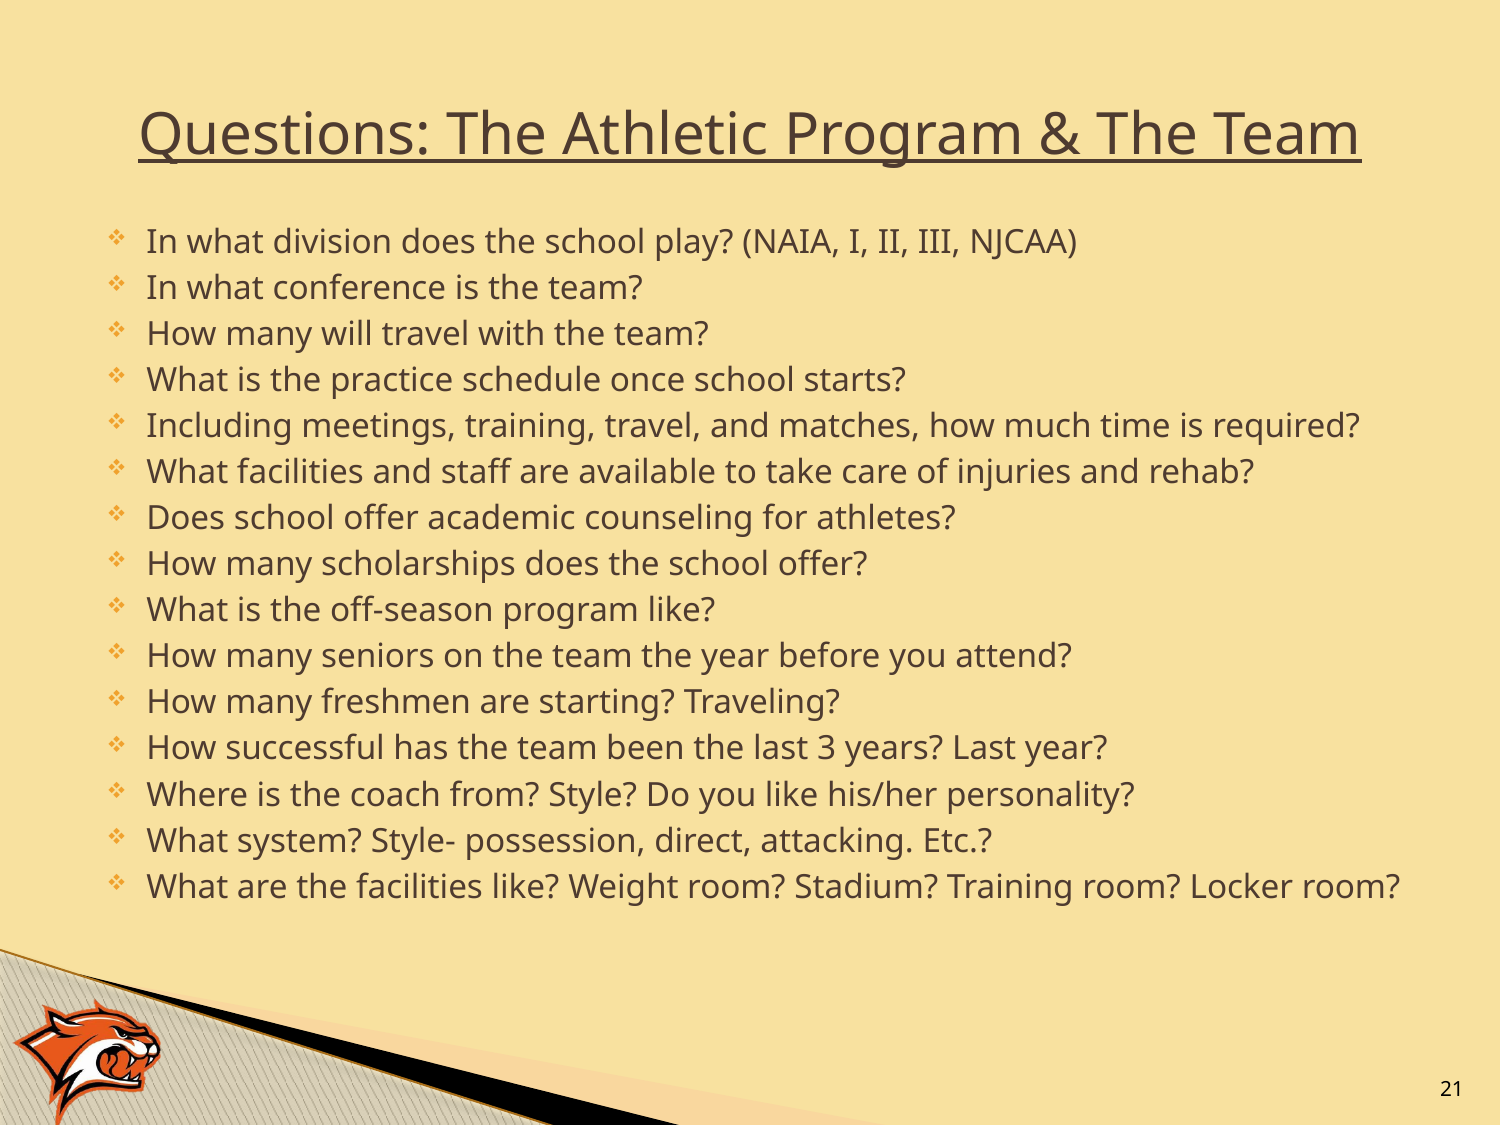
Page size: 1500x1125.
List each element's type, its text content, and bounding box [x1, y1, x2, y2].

title Questions: The Athletic Program & The Team [50, 37, 1450, 225]
slide_number 21 [1418, 1051, 1479, 1112]
picture [12, 997, 163, 1125]
list In what division does the school play? (NAIA, I, II, III, NJCAA) In what conference is the team? How many will travel with the team? What is the practice schedule once school starts? Including meetings, training, travel, and matches, how much time is required? What facilities and staff are available to take care of injuries and rehab? Does school offer academic counseling for athletes? How many scholarships does the school offer? What is the off-season program like? How many seniors on the team the year before you attend? How many freshmen are starting? Traveling? How successful has the team been the last 3 years? Last year? Where is the coach from? Style? Do you like his/her personality? What system? Style- possession, direct, attacking. Etc.? What are the facilities like? Weight room? Stadium? Training room? Locker room? [75, 225, 1425, 956]
